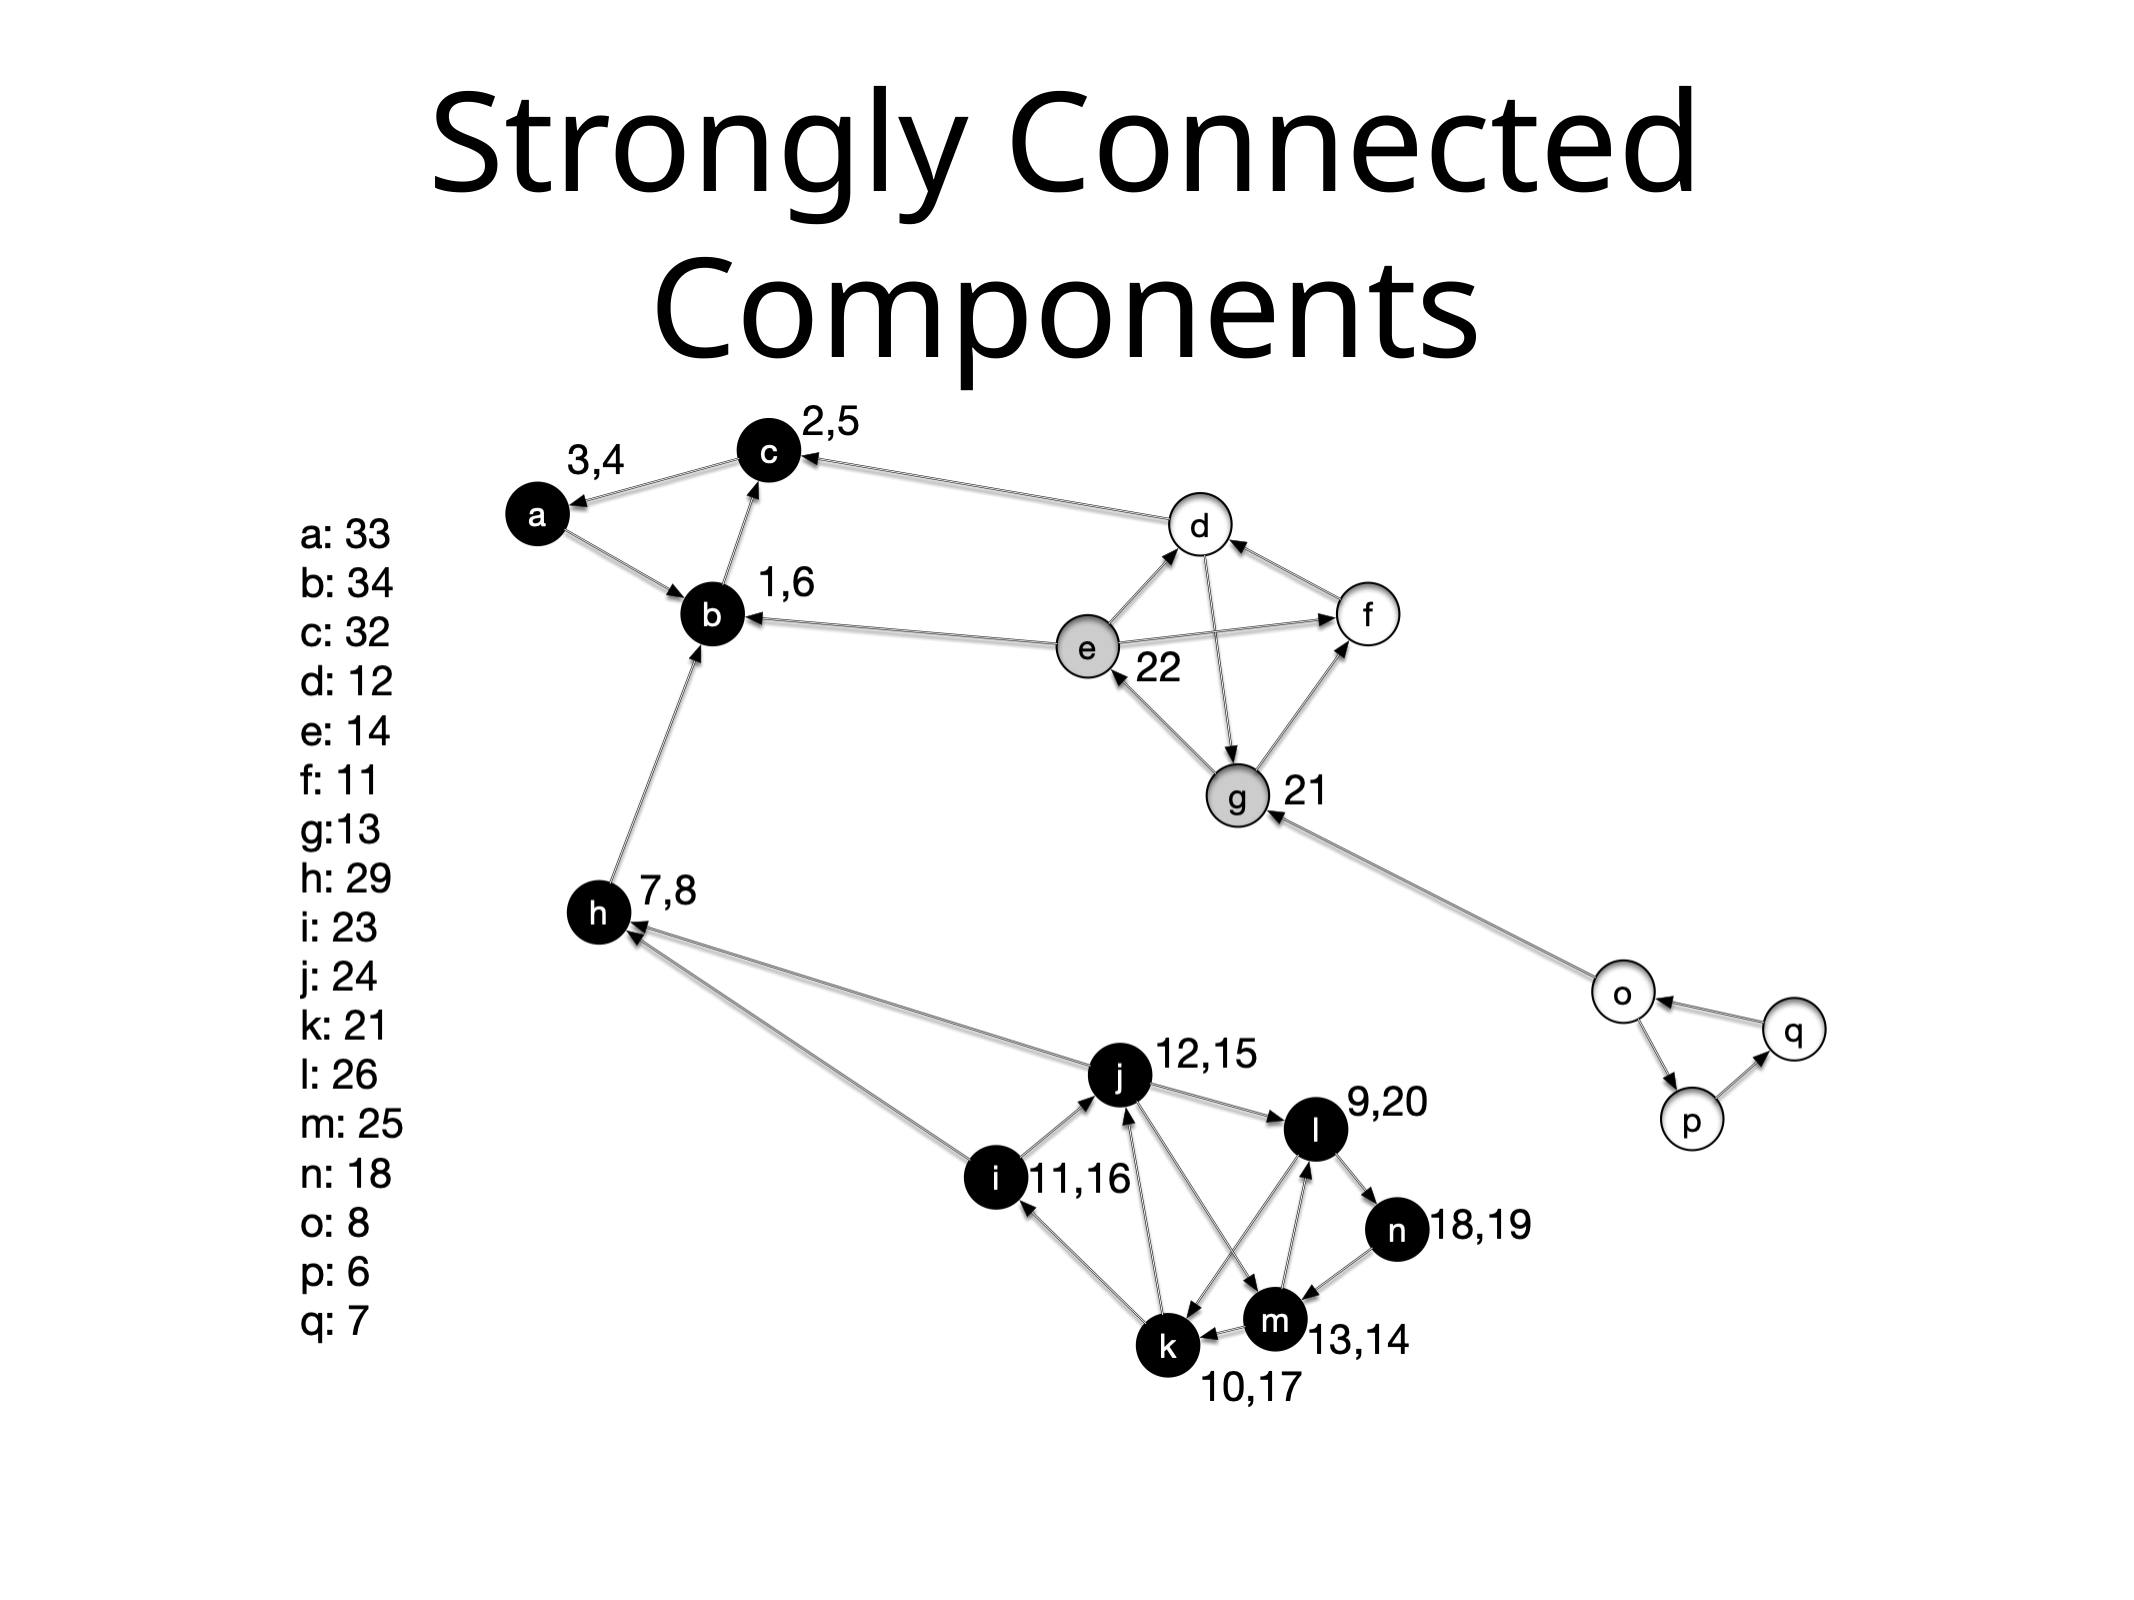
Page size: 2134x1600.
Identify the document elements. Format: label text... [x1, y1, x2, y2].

picture [299, 395, 1834, 1411]
title Strongly Connected Components [155, 41, 1978, 397]
